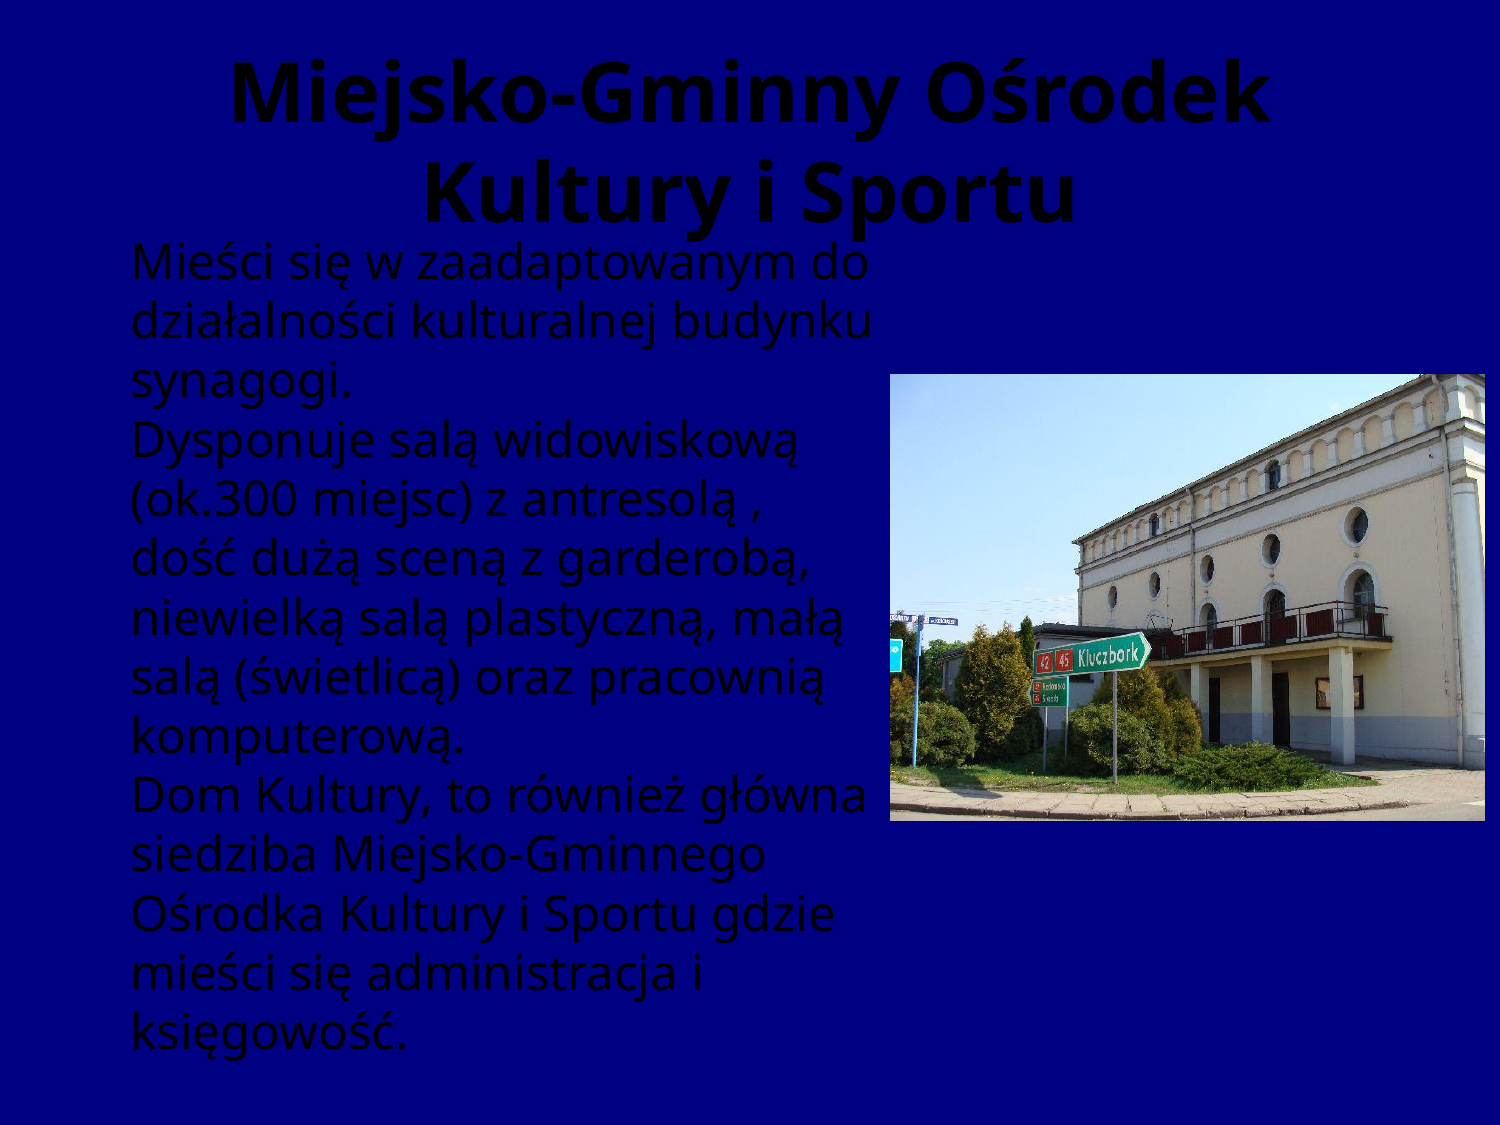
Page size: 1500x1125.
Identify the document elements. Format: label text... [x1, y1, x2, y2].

title Miejsko-Gminny Ośrodek Kultury i Sportu [75, 45, 1425, 233]
list Mieści się w zaadaptowanym do działalności kulturalnej budynku synagogi. Dysponuje salą widowiskową (ok.300 miejsc) z antresolą , dość dużą sceną z garderobą, niewielką salą plastyczną, małą salą (świetlicą) oraz pracownią komputerową. Dom Kultury, to również główna siedziba Miejsko-Gminnego Ośrodka Kultury i Sportu gdzie mieści się administracja i księgowość. [70, 222, 898, 1086]
picture [890, 374, 1485, 821]
